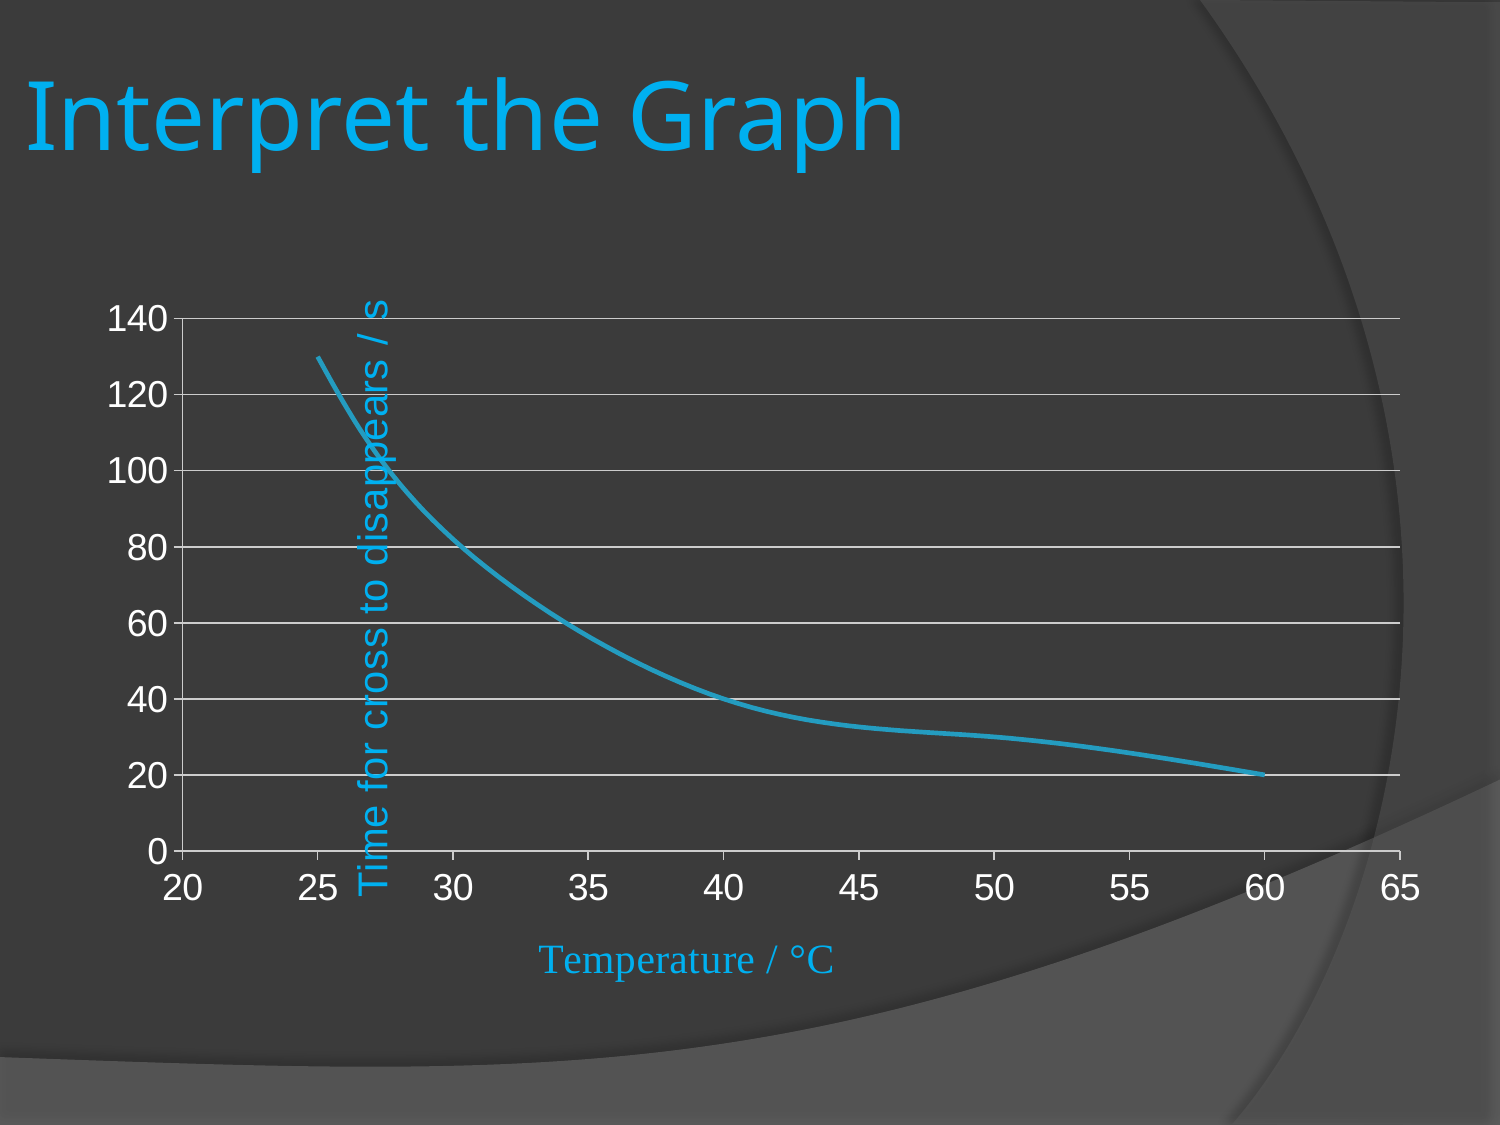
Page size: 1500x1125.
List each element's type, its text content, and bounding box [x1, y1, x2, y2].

title Interpret the Graph [17, 19, 1366, 206]
chart [29, 243, 1459, 1040]
